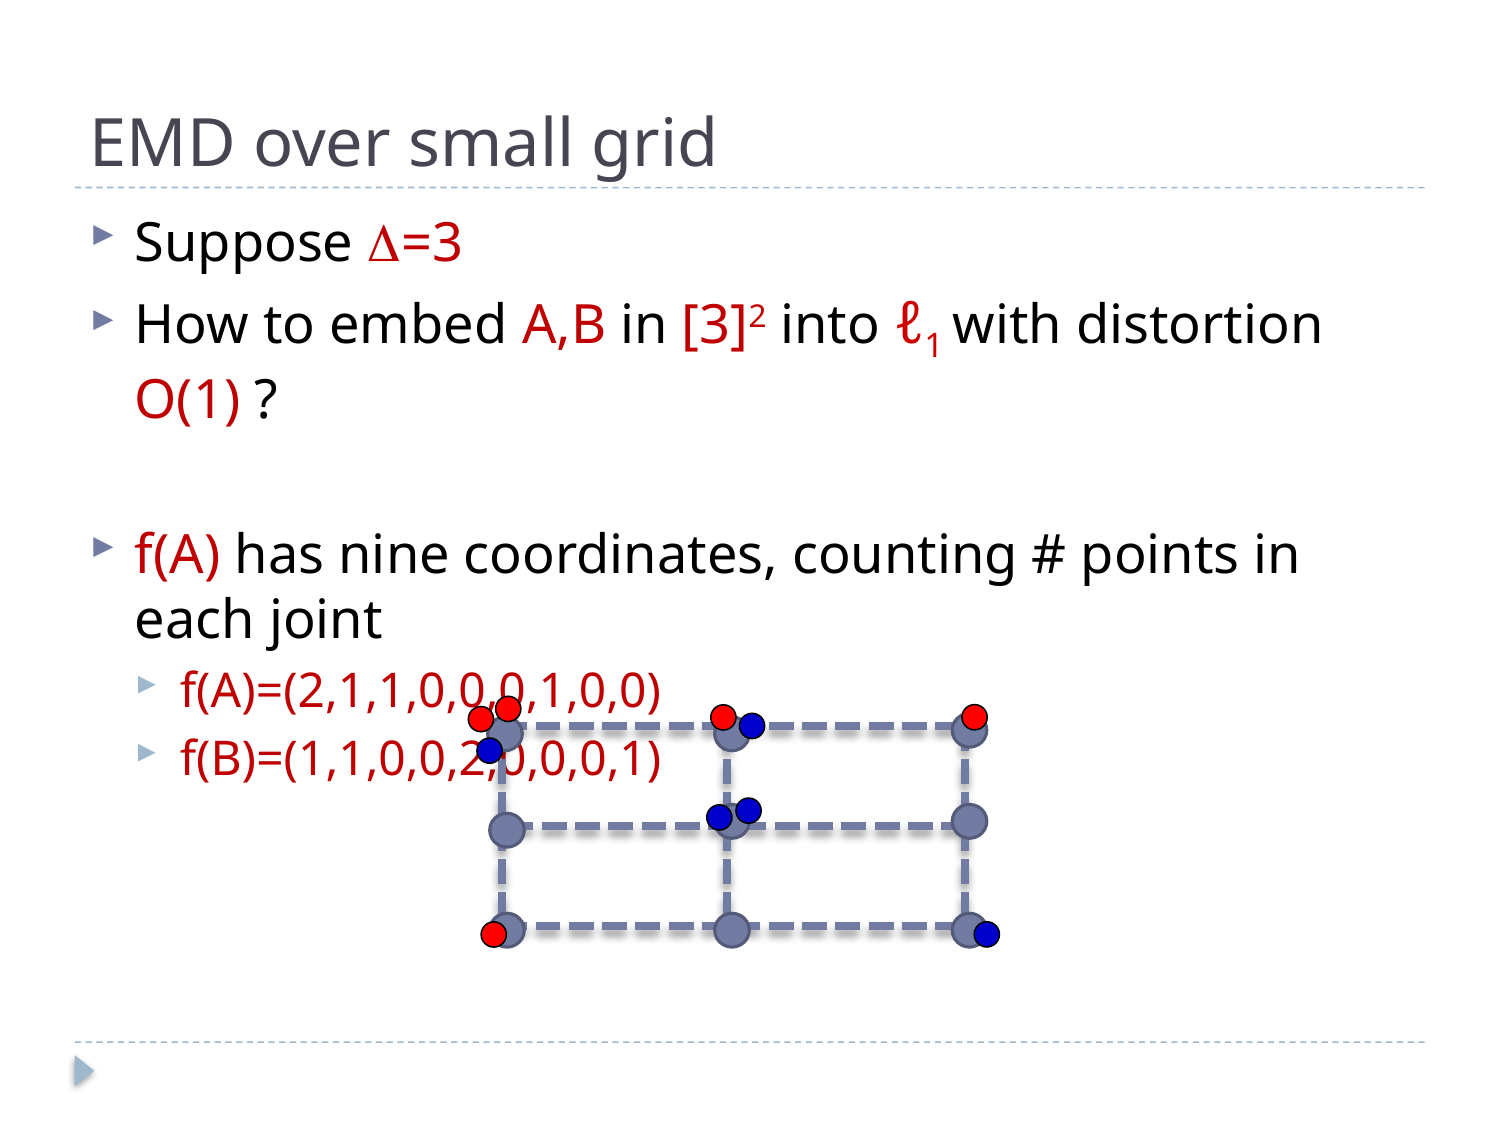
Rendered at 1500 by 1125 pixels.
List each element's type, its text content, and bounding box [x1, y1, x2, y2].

list Suppose =3 How to embed A,B in [3]2 into ℓ1 with distortion O(1) ? f(A) has nine coordinates, counting # points in each joint f(A)=(2,1,1,0,0,0,1,0,0) f(B)=(1,1,0,0,2,0,0,0,1) [75, 200, 1425, 1010]
title EMD over small grid [75, 24, 1425, 188]
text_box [468, 696, 1000, 948]
